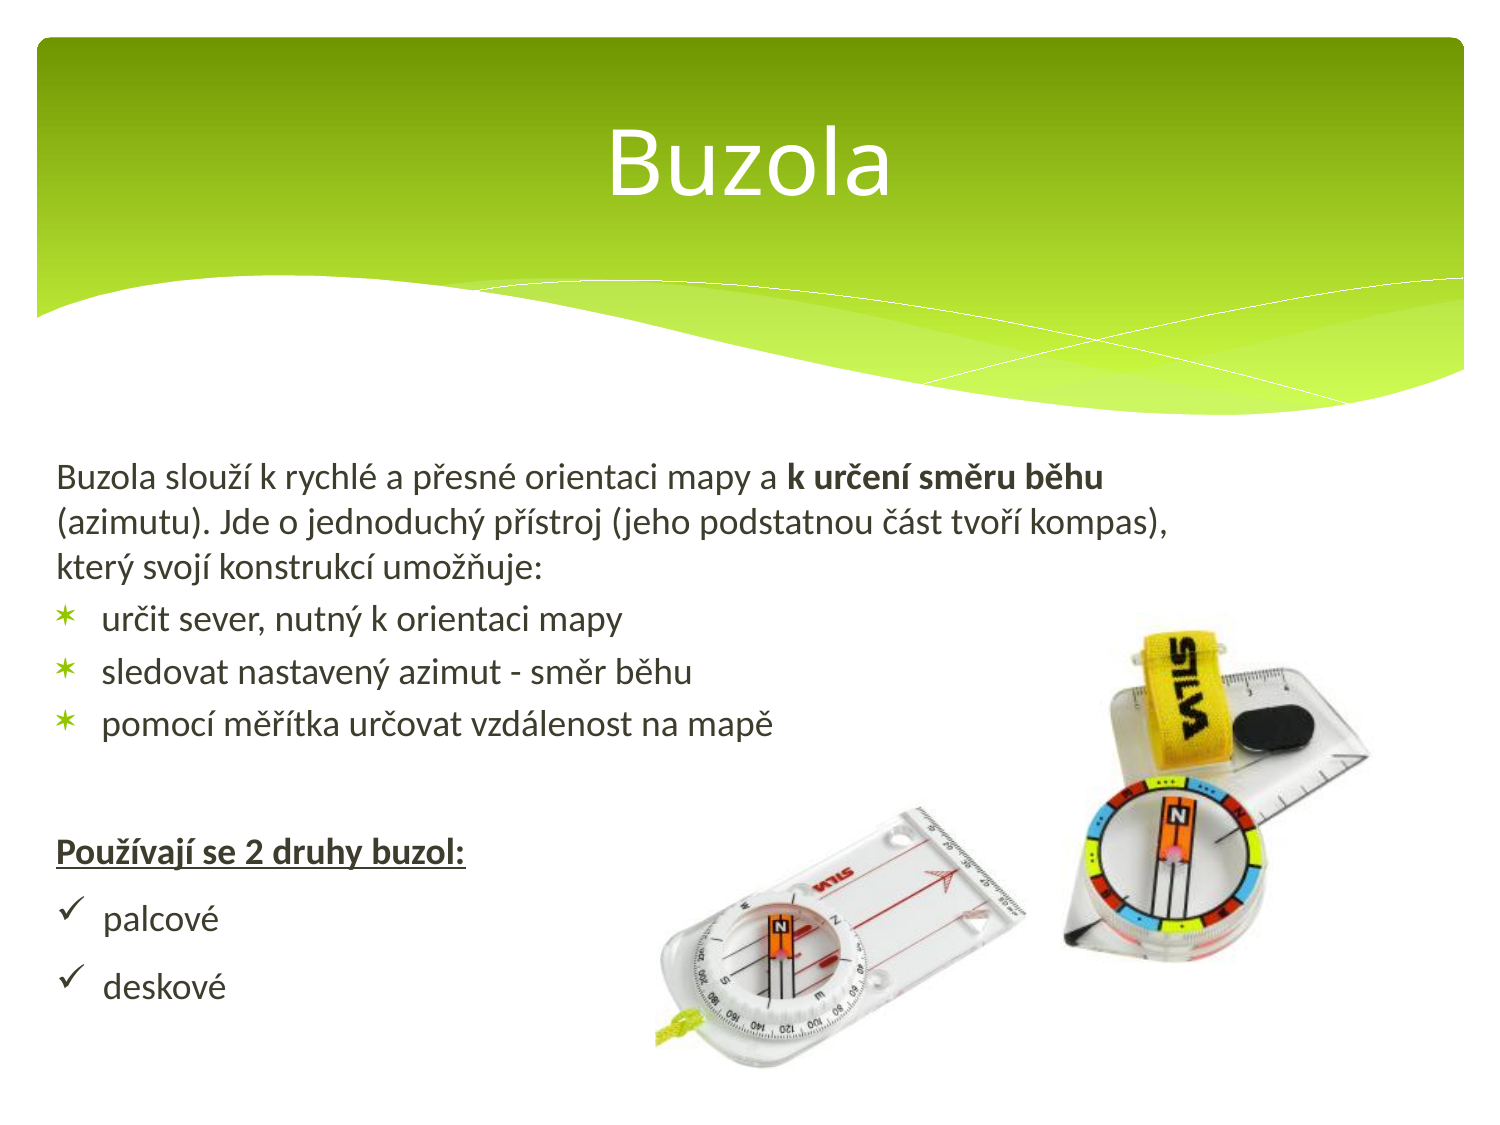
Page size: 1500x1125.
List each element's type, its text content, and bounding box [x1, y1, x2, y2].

list Buzola slouží k rychlé a přesné orientaci mapy a k určení směru běhu (azimutu). Jde o jednoduchý přístroj (jeho podstatnou část tvoří kompas), který svojí konstrukcí umožňuje: určit sever, nutný k orientaci mapy sledovat nastavený azimut - směr běhu pomocí měřítka určovat vzdálenost na mapě [41, 444, 1257, 1011]
text_box Používají se 2 druhy buzol: palcové deskové [41, 796, 597, 1015]
picture [655, 562, 1456, 1125]
title Buzola [75, 55, 1425, 261]
